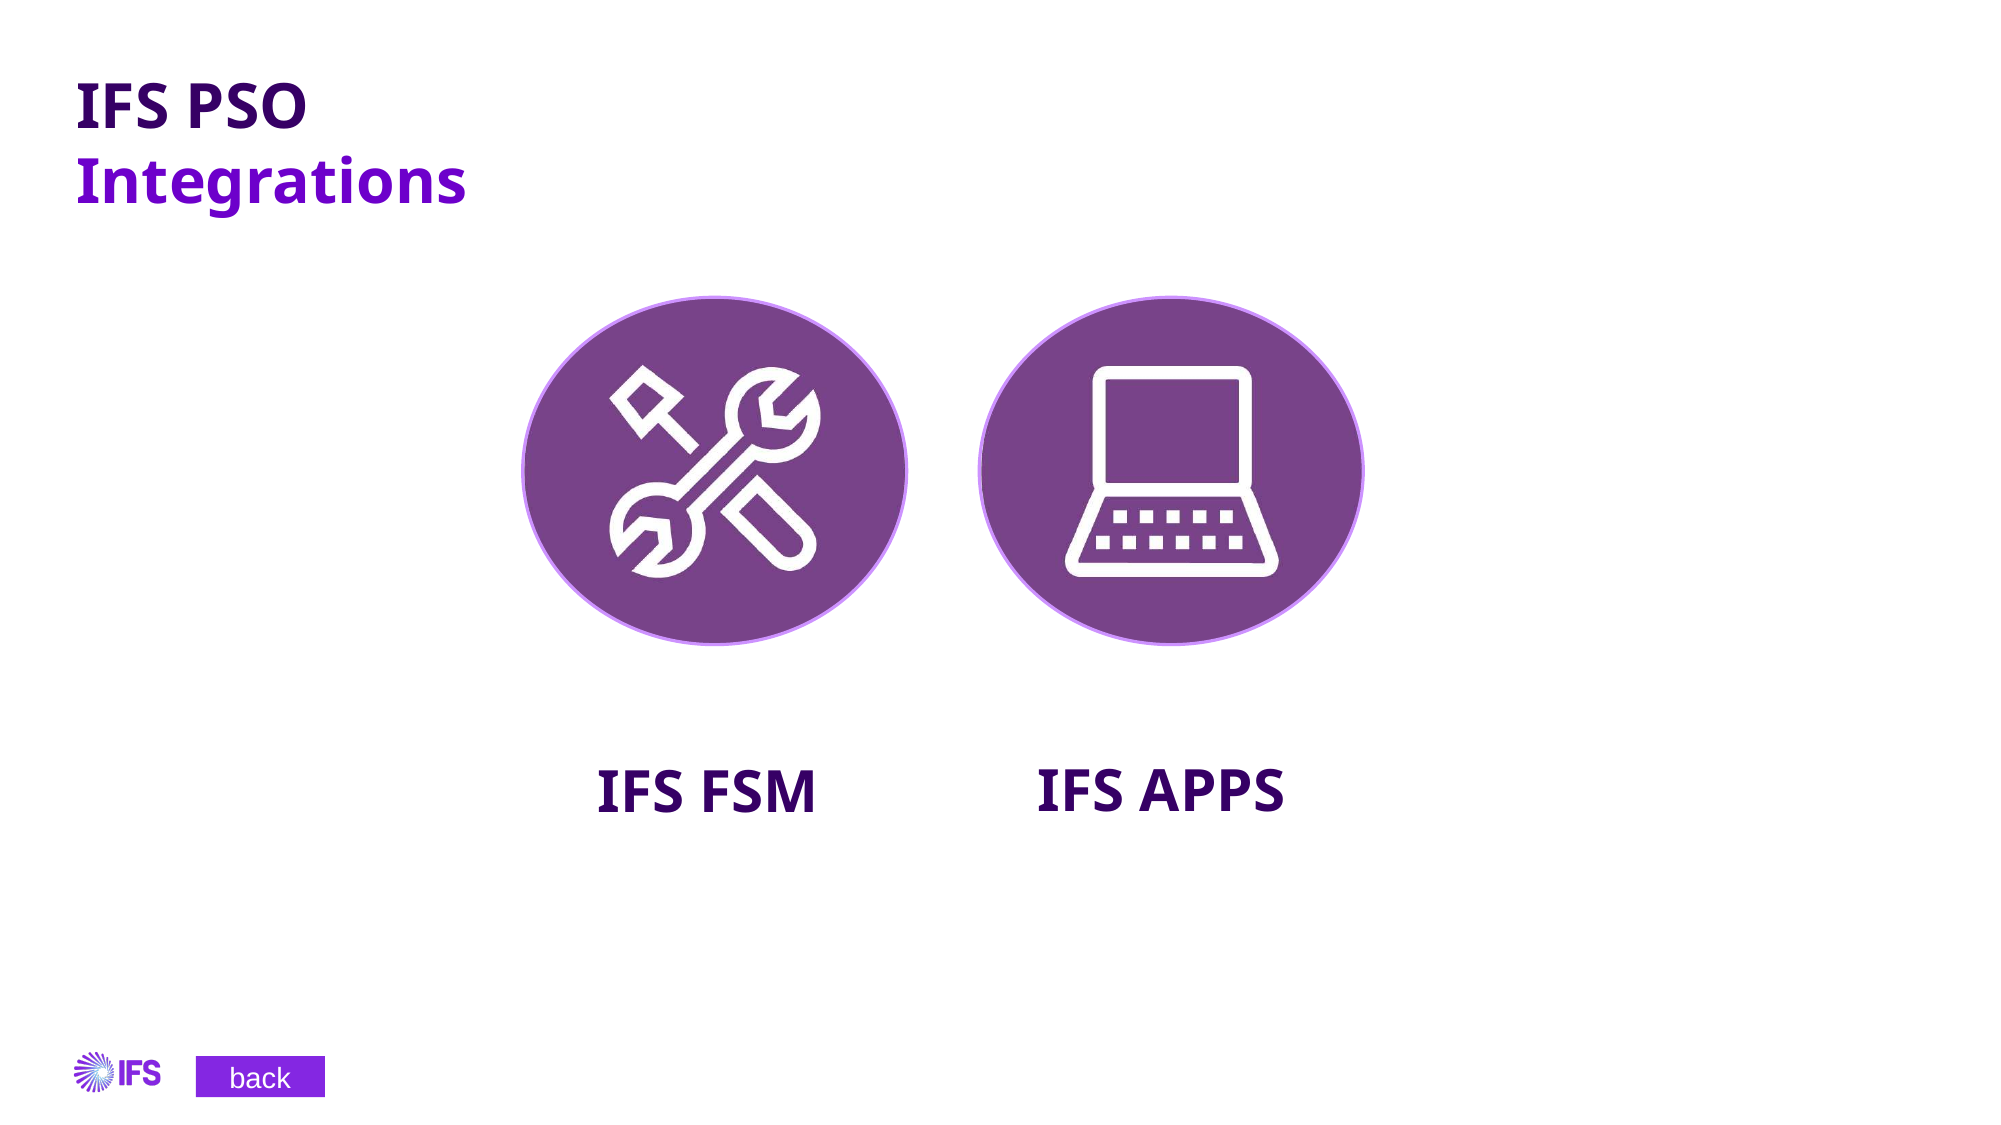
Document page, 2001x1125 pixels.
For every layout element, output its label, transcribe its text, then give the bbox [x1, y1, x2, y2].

text_box IFS APPS [1021, 753, 1302, 1125]
list IFS FSM [568, 754, 849, 1125]
picture [522, 297, 907, 645]
picture [73, 1051, 161, 1093]
text_box back [195, 1055, 326, 1098]
title IFS PSO Integrations [76, 66, 1924, 142]
picture [979, 297, 1364, 645]
